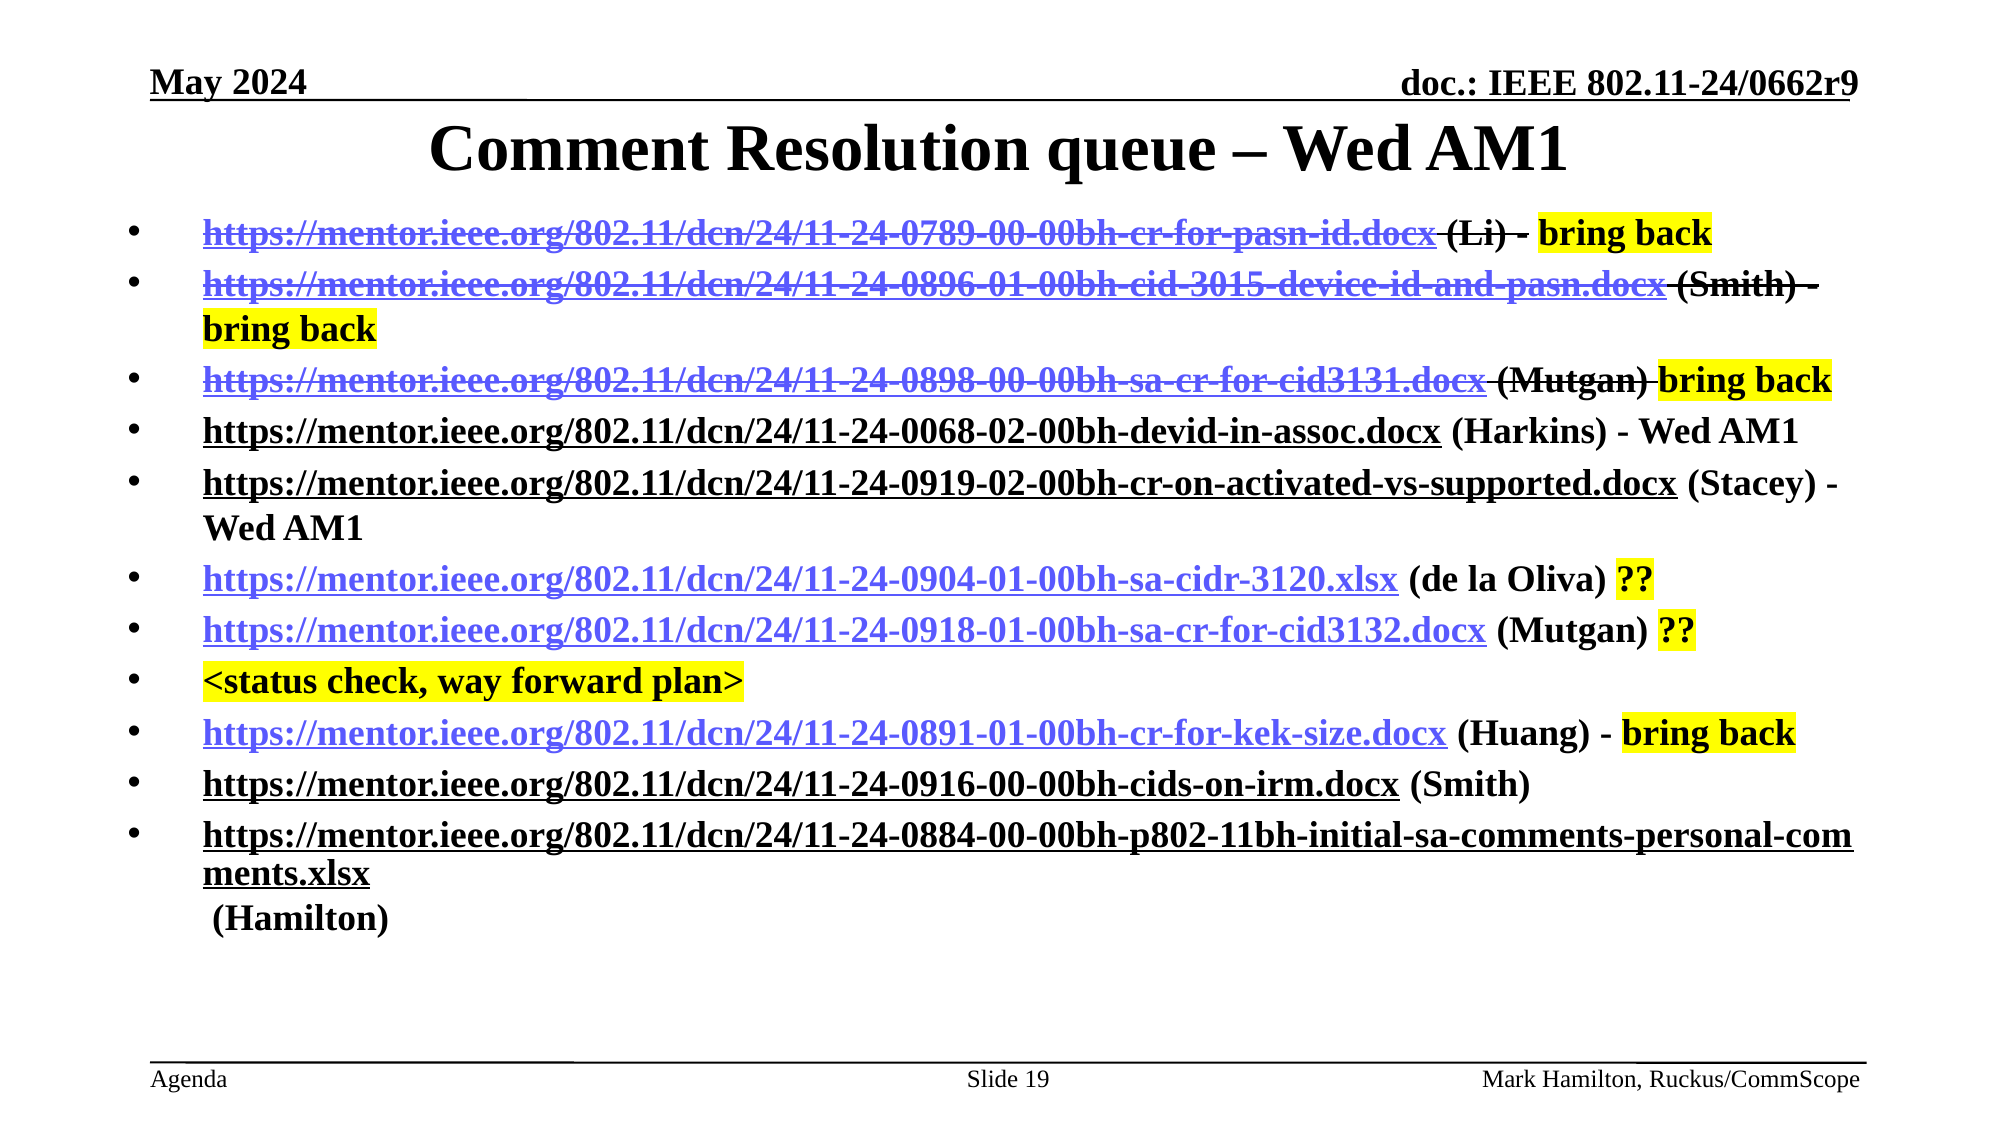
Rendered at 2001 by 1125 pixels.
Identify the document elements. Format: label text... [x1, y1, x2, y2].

title Comment Resolution queue – Wed AM1 [149, 112, 1850, 176]
list https://mentor.ieee.org/802.11/dcn/24/11-24-0789-00-00bh-cr-for-pasn-id.docx (Li) - bring back https://mentor.ieee.org/802.11/dcn/24/11-24-0896-01-00bh-cid-3015-device-id-and-pasn.docx (Smith) - bring back https://mentor.ieee.org/802.11/dcn/24/11-24-0898-00-00bh-sa-cr-for-cid3131.docx (Mutgan) bring back https://mentor.ieee.org/802.11/dcn/24/11-24-0068-02-00bh-devid-in-assoc.docx (Harkins) - Wed AM1 https://mentor.ieee.org/802.11/dcn/24/11-24-0919-02-00bh-cr-on-activated-vs-supported.docx (Stacey) - Wed AM1 https://mentor.ieee.org/802.11/dcn/24/11-24-0904-01-00bh-sa-cidr-3120.xlsx (de la Oliva) ?? https://mentor.ieee.org/802.11/dcn/24/11-24-0918-01-00bh-sa-cr-for-cid3132.docx (Mutgan) ?? <status check, way forward plan> https://mentor.ieee.org/802.11/dcn/24/11-24-0891-01-00bh-cr-for-kek-size.docx (Huang) - bring back https://mentor.ieee.org/802.11/dcn/24/11-24-0916-00-00bh-cids-on-irm.docx (Smith) https://mentor.ieee.org/802.11/dcn/24/11-24-0884-00-00bh-p802-11bh-initial-sa-comments-personal-comments.xlsx (Hamilton) [112, 199, 1888, 1063]
slide_number Slide 19 [950, 1061, 1067, 1123]
